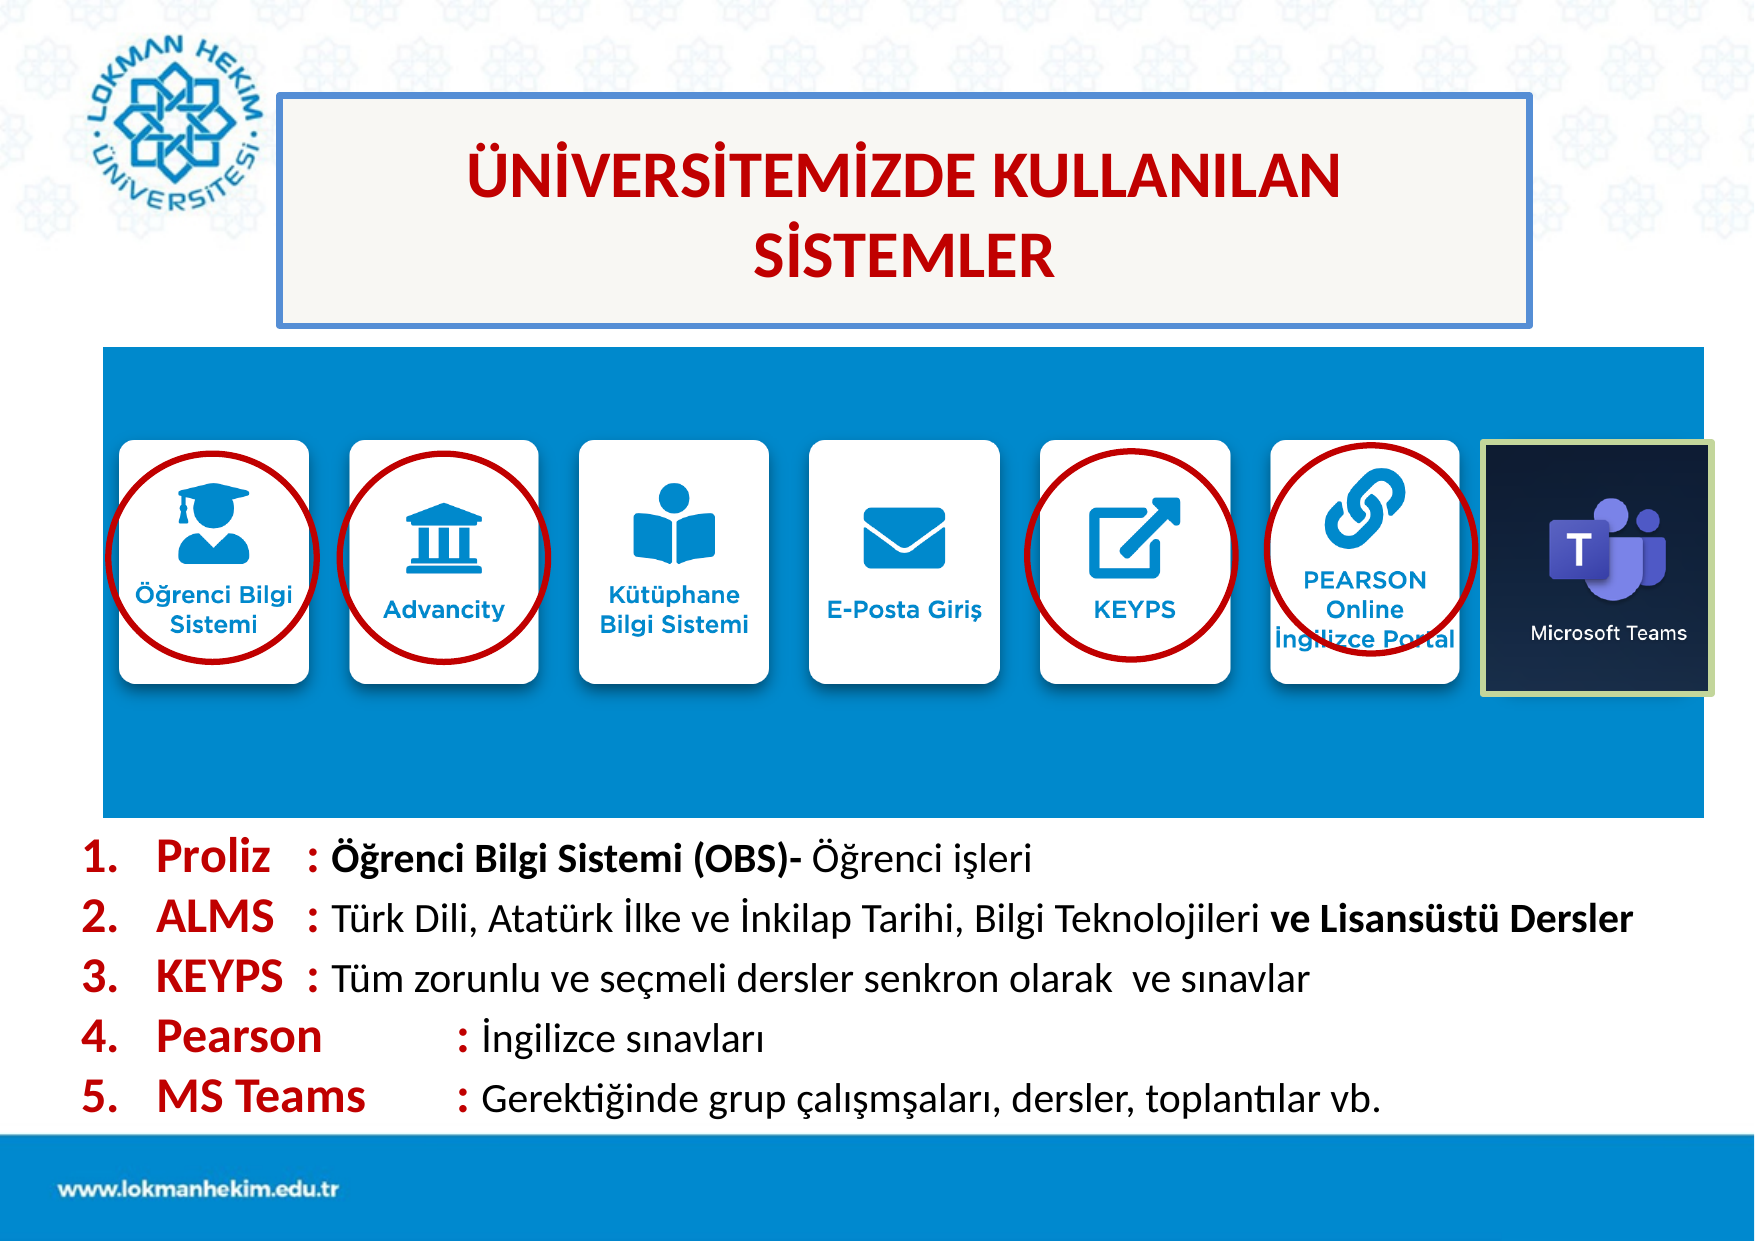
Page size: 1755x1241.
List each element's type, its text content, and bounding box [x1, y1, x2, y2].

picture [0, 0, 1755, 1136]
picture [810, 441, 999, 683]
text_box Proliz : Öğrenci Bilgi Sistemi (OBS)- Öğrenci işleri ALMS : Türk Dili, Atatürk İlke ve İnkilap Tarihi, Bilgi Teknolojileri ve Lisansüstü Dersler KEYPS : Tüm zorunlu ve seçmeli dersler senkron olarak ve sınavlar Pearson : İngilizce sınavları MS Teams : Gerektiğinde grup çalışmşaları, dersler, toplantılar vb. [66, 815, 1755, 1130]
picture [1481, 440, 1709, 696]
picture [53, 1172, 340, 1201]
picture [106, 441, 319, 683]
picture [580, 441, 768, 683]
picture [337, 441, 551, 683]
picture [1025, 441, 1238, 683]
picture [1264, 441, 1478, 683]
text_box ÜNİVERSİTEMİZDE KULLANILAN SİSTEMLER [279, 95, 1530, 326]
